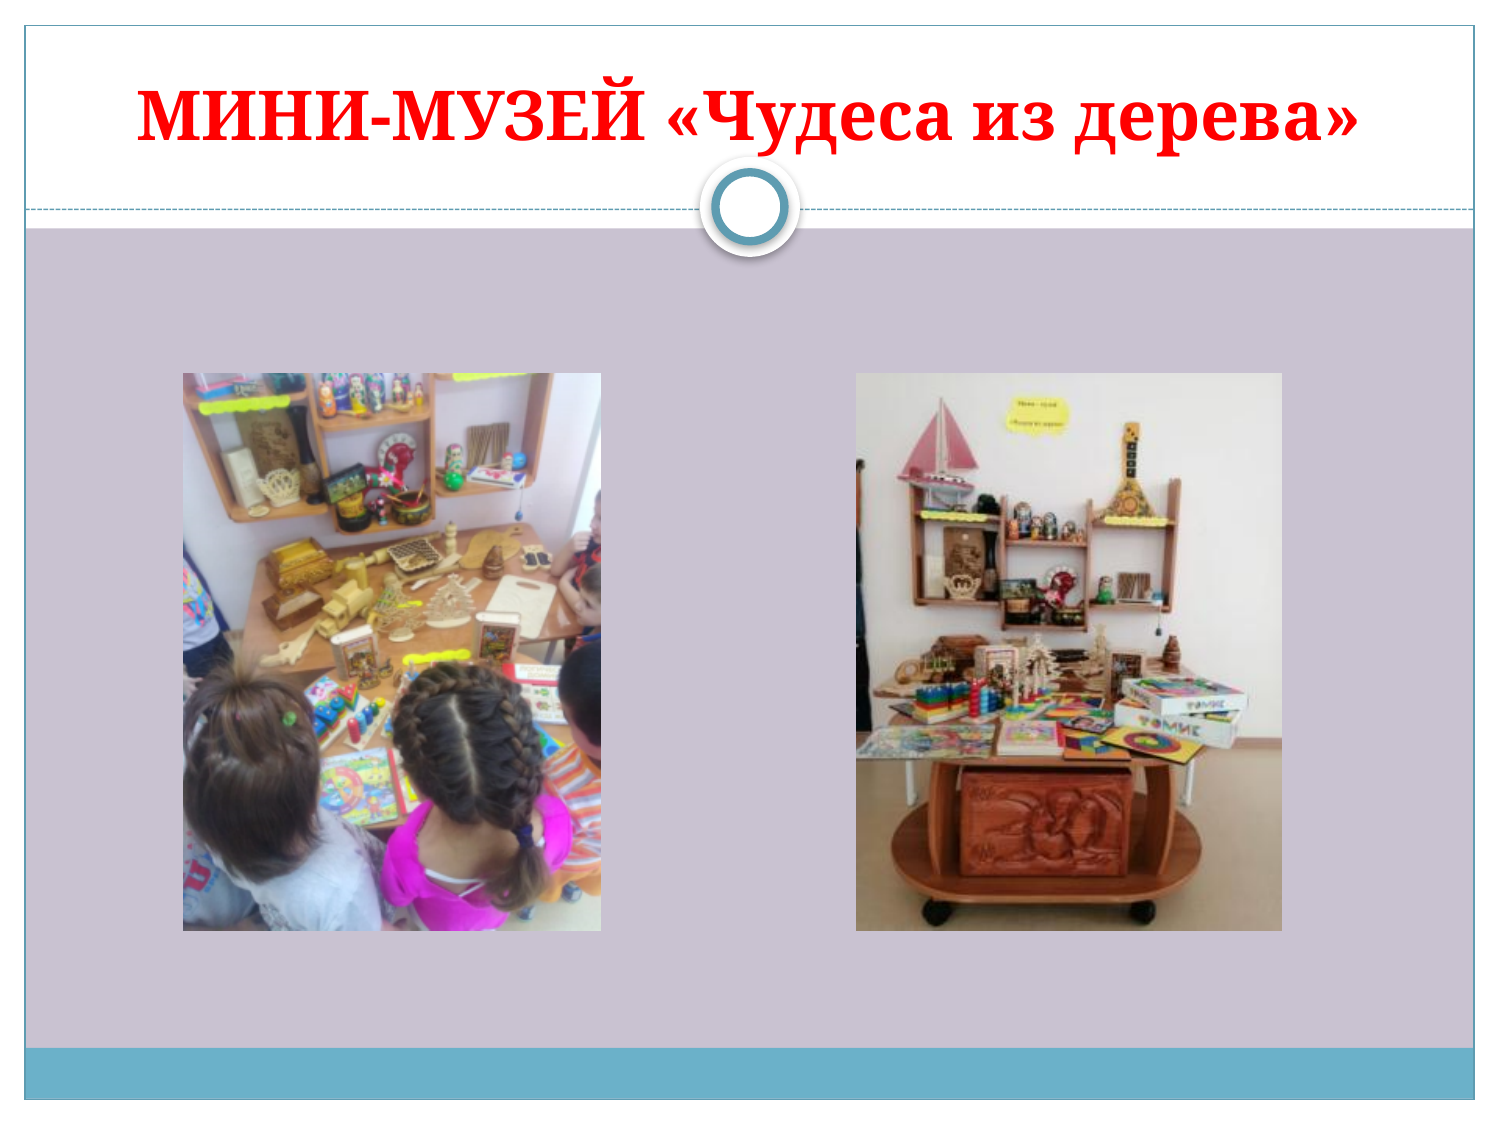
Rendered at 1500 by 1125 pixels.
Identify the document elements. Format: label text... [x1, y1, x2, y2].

title МИНИ-МУЗЕЙ «Чудеса из дерева» [49, 37, 1450, 162]
picture [182, 373, 602, 931]
picture [856, 373, 1282, 931]
